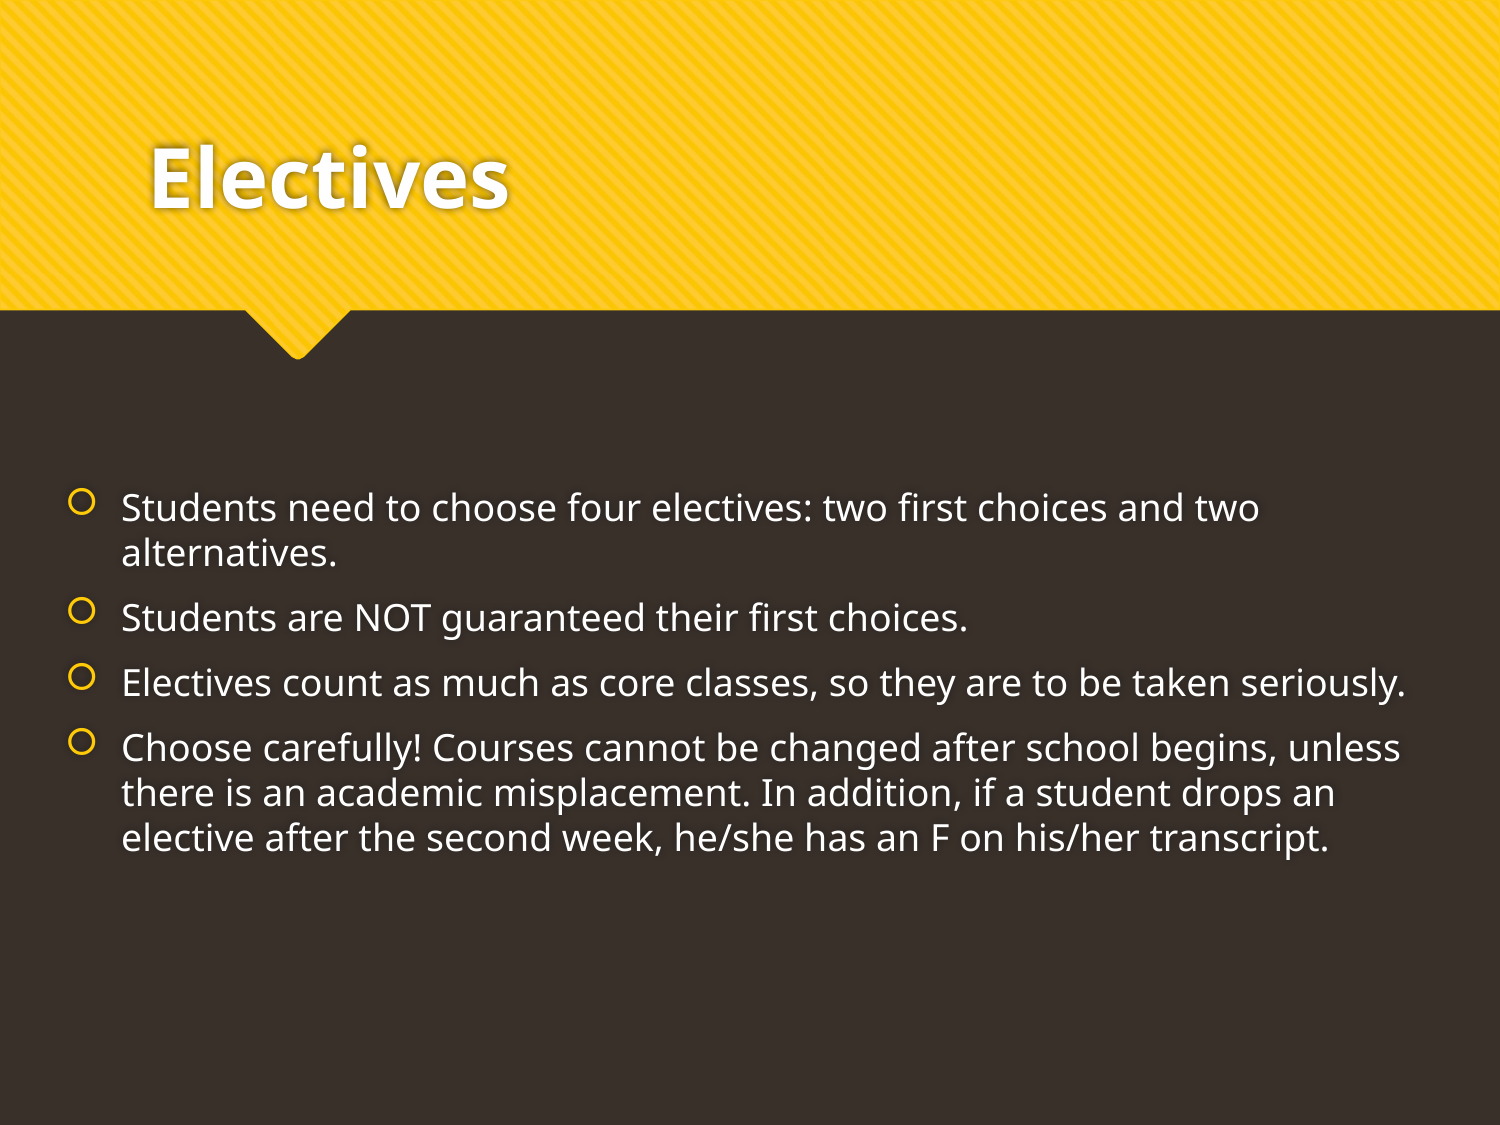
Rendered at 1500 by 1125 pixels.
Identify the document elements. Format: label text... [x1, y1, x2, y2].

list Students need to choose four electives: two first choices and two alternatives. Students are NOT guaranteed their first choices. Electives count as much as core classes, so they are to be taken seriously. Choose carefully! Courses cannot be changed after school begins, unless there is an academic misplacement. In addition, if a student drops an elective after the second week, he/she has an F on his/her transcript. [50, 254, 1475, 1088]
title Electives [132, 73, 1368, 233]
